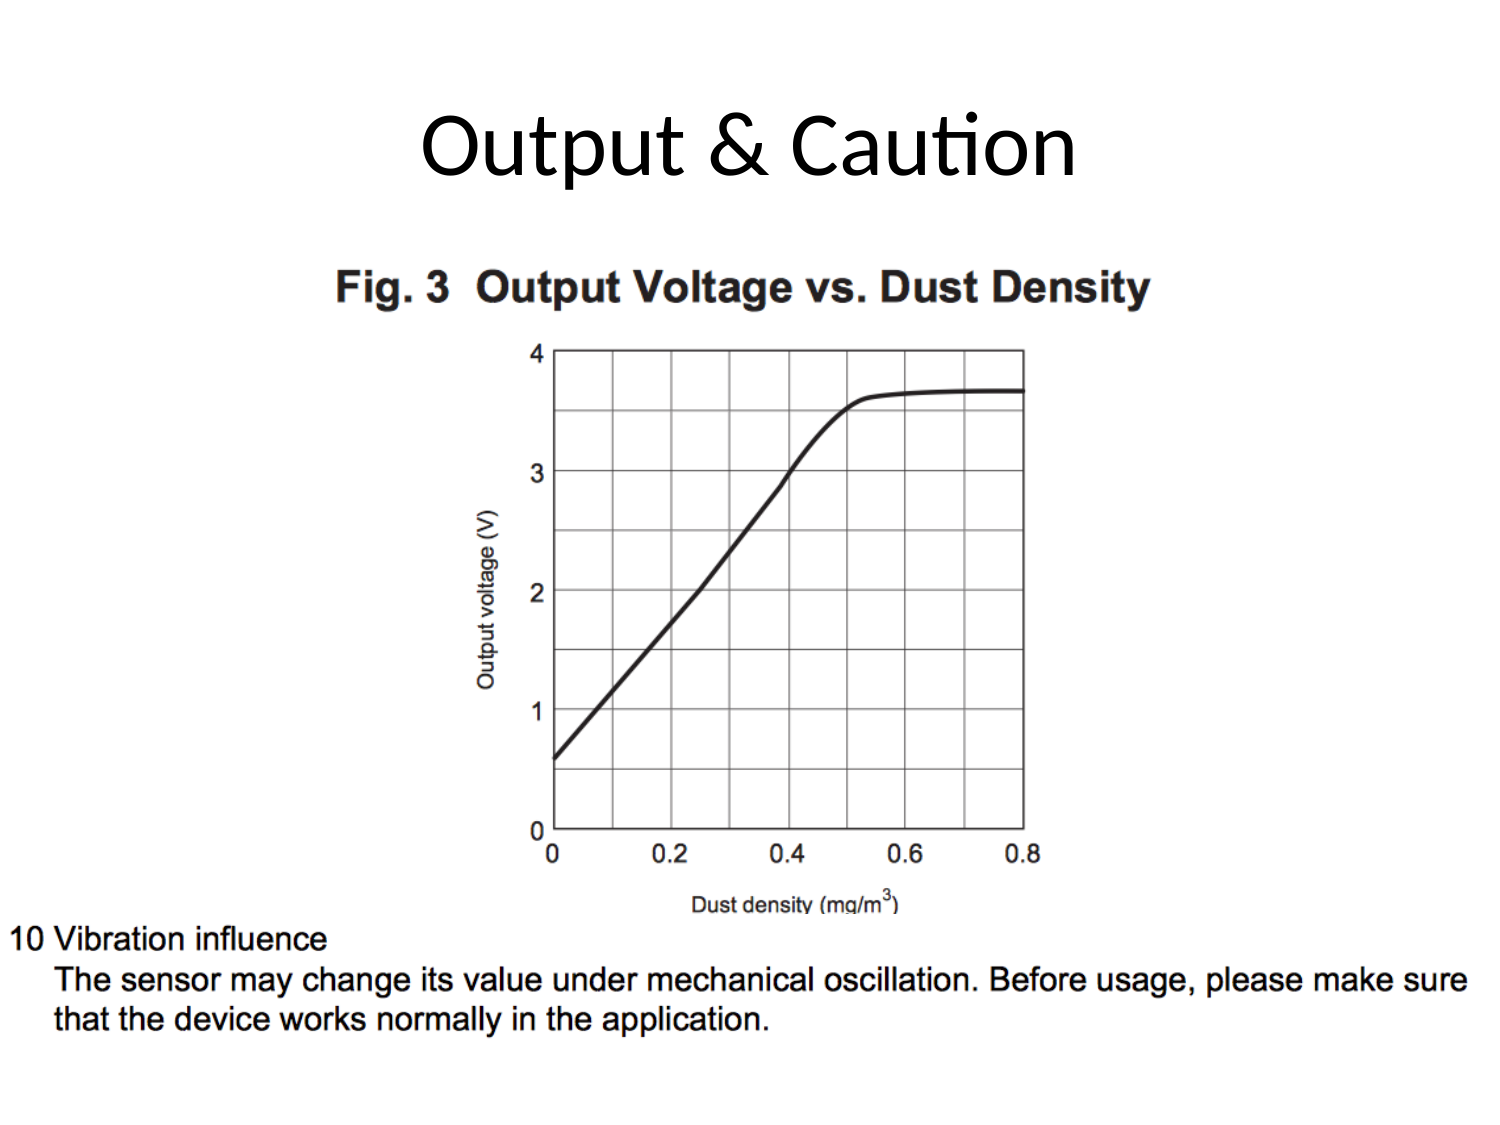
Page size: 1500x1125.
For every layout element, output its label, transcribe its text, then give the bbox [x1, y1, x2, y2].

title Output & Caution [75, 45, 1425, 233]
picture [0, 232, 1500, 1055]
